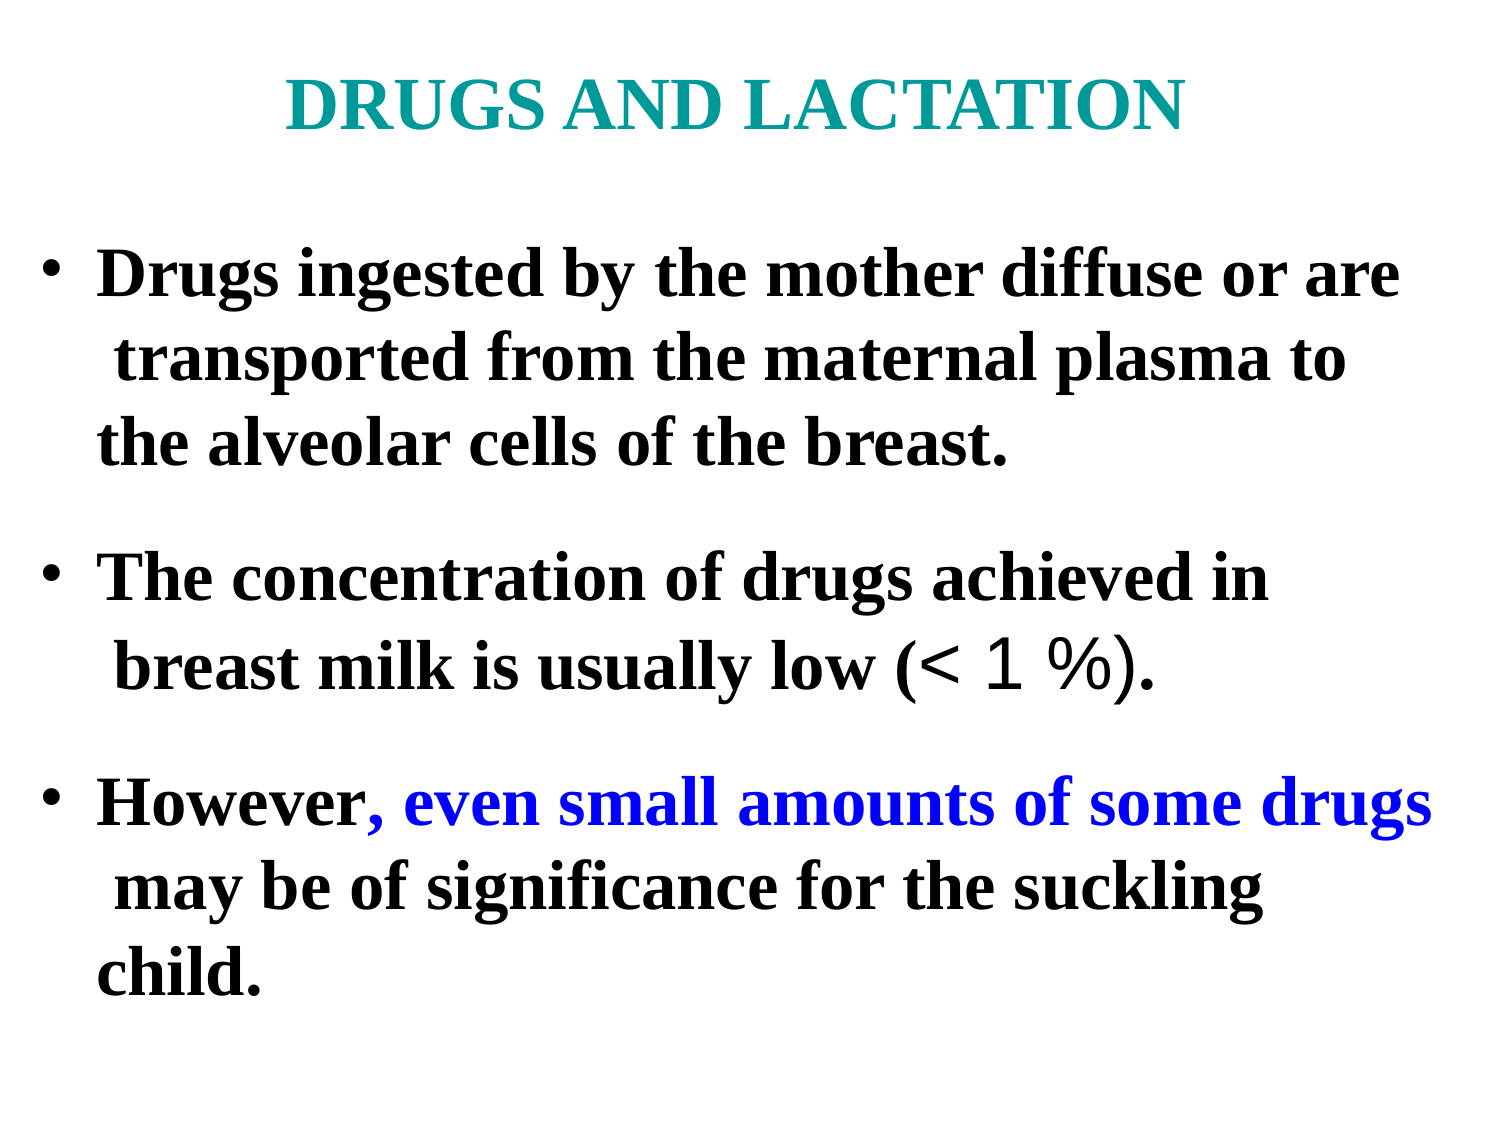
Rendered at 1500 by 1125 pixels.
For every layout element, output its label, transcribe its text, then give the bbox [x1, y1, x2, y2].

text_box Drugs ingested by the mother diffuse or are transported from the maternal plasma to the alveolar cells of the breast. The concentration of drugs achieved in breast milk is usually low (< 1 %). However, even small amounts of some drugs may be of significance for the suckling child. [37, 223, 1441, 1010]
title DRUGS AND LACTATION [282, 52, 1205, 223]
